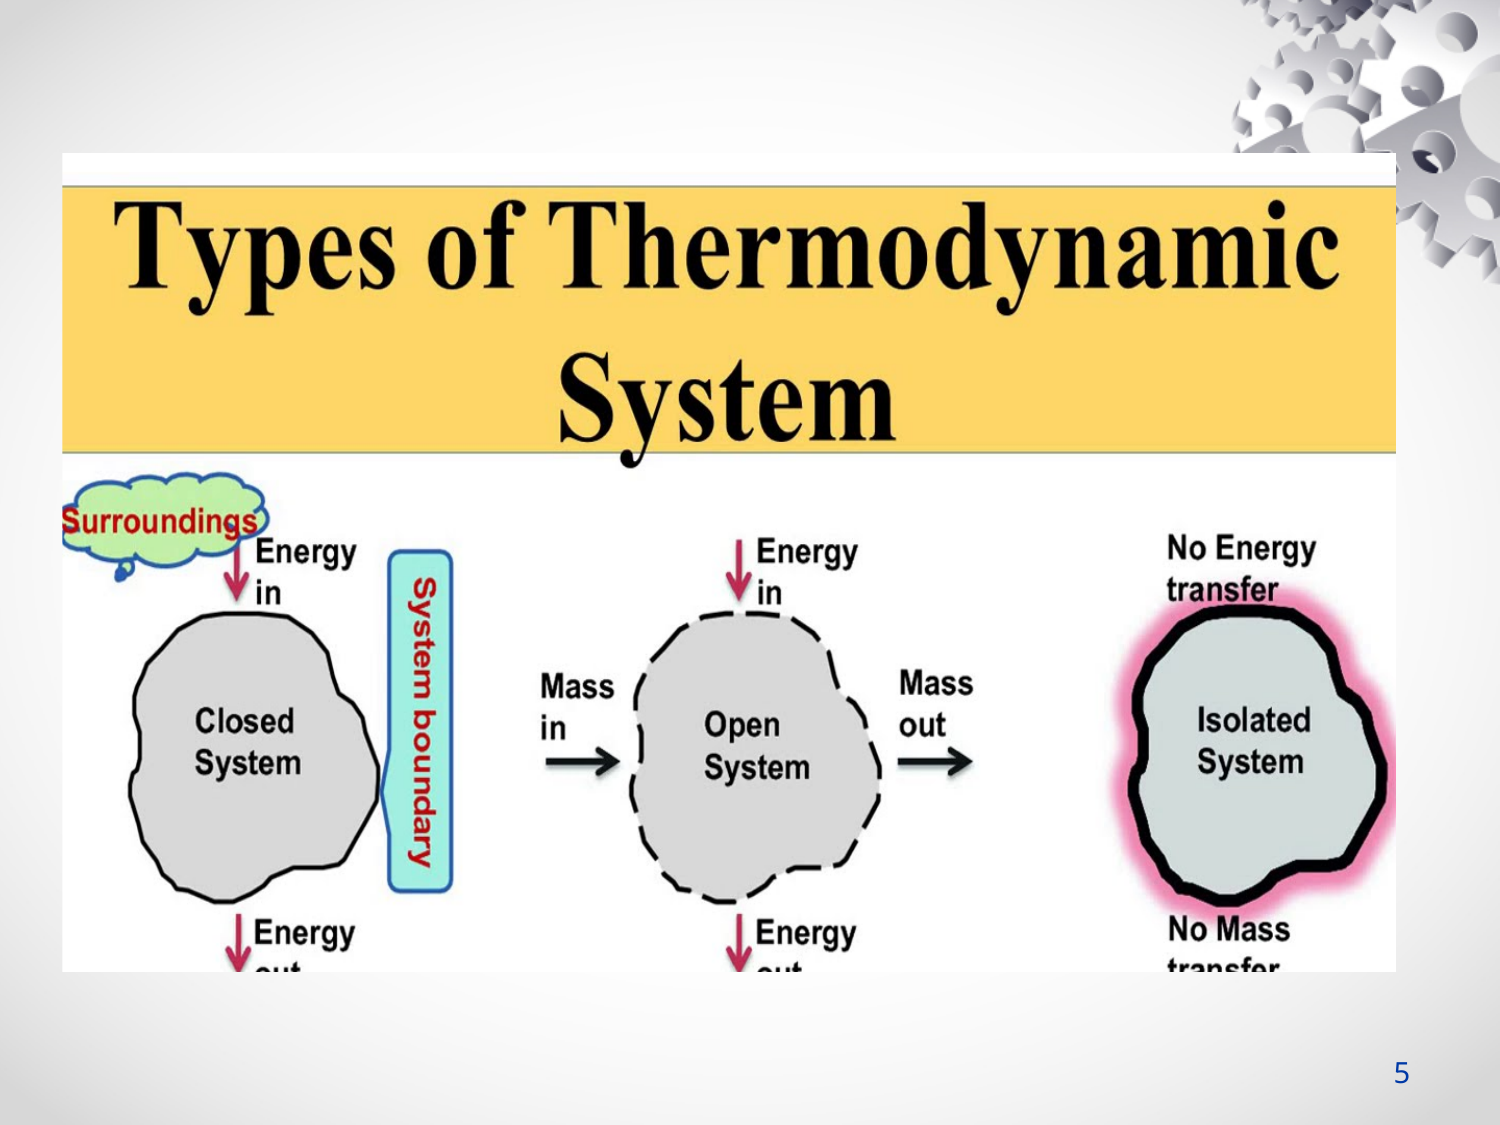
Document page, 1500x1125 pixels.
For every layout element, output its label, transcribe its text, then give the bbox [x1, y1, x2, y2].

picture [0, 0, 1500, 1125]
text_box 5 [1074, 1012, 1425, 1073]
